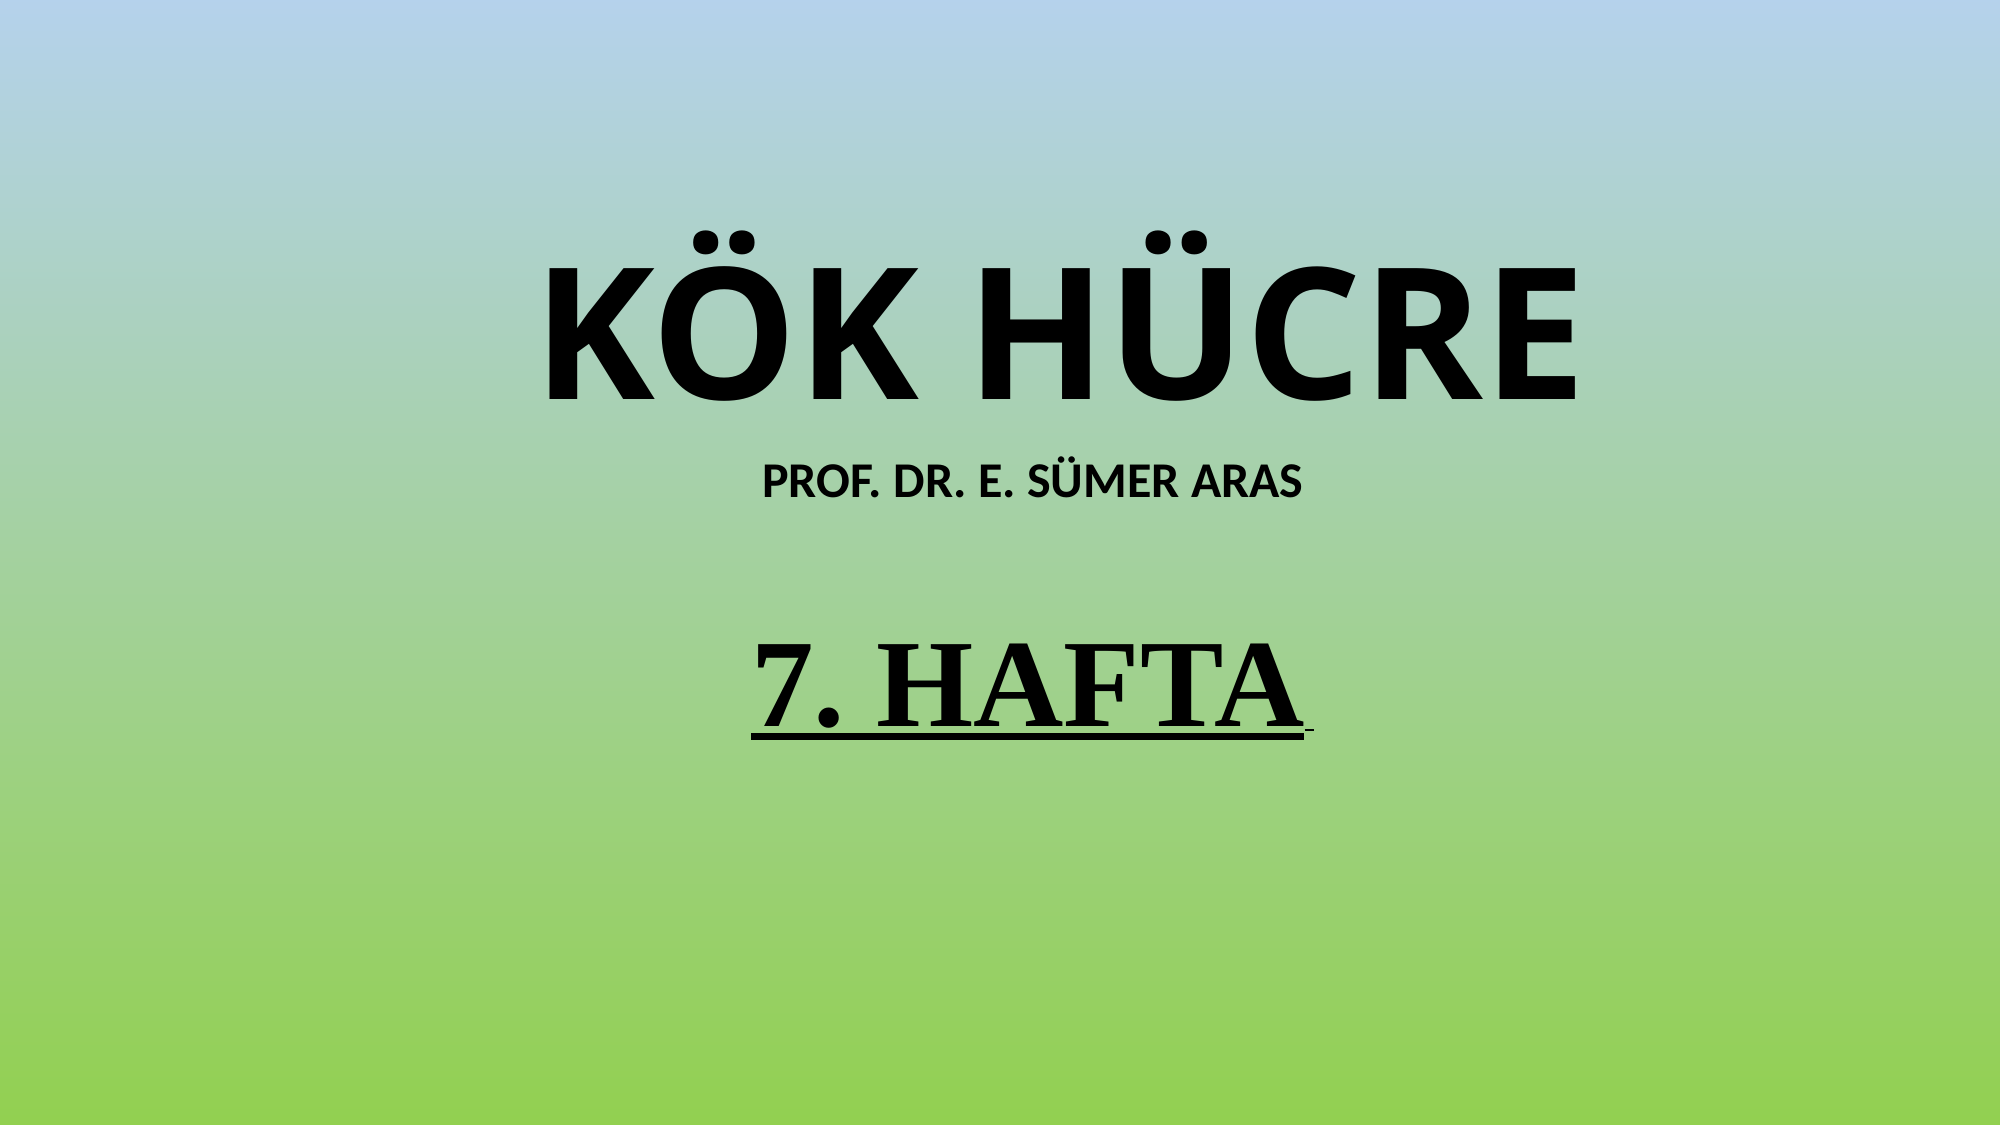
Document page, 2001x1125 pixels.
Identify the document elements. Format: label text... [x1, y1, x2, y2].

text_box 7. HAFTA [736, 594, 1329, 759]
title KÖK HÜCRE [273, 214, 1619, 448]
subtitle PROF. DR. E. SÜMER ARAS [515, 447, 1551, 551]
